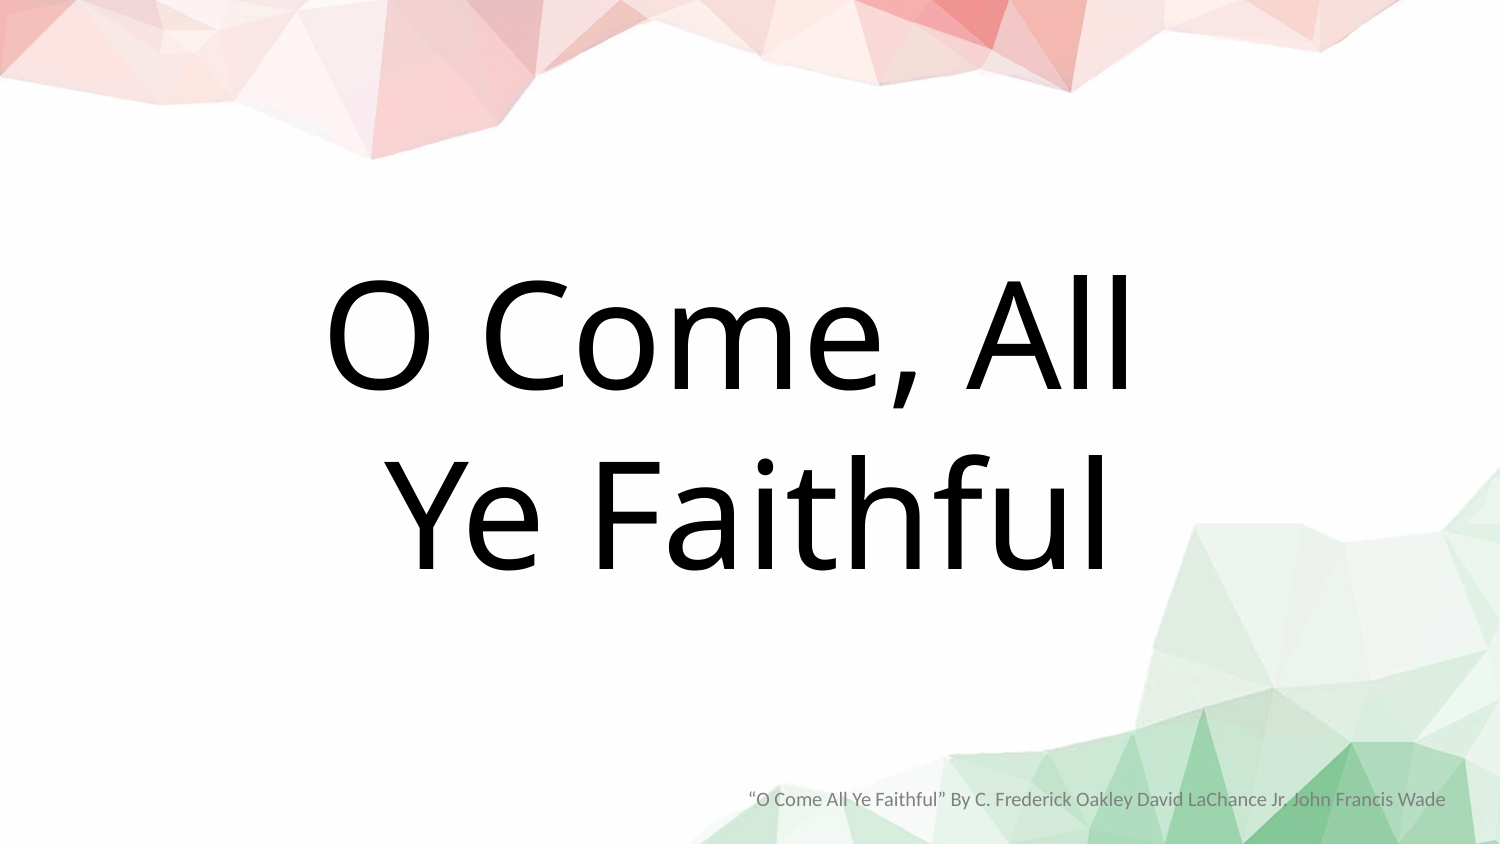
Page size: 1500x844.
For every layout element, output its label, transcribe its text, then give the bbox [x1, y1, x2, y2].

text_box “O Come All Ye Faithful” By C. Frederick Oakley David LaChance Jr. John Francis Wade [732, 779, 1461, 819]
text_box O Come, All Ye Faithful [187, 232, 1313, 608]
picture [0, 0, 1500, 844]
